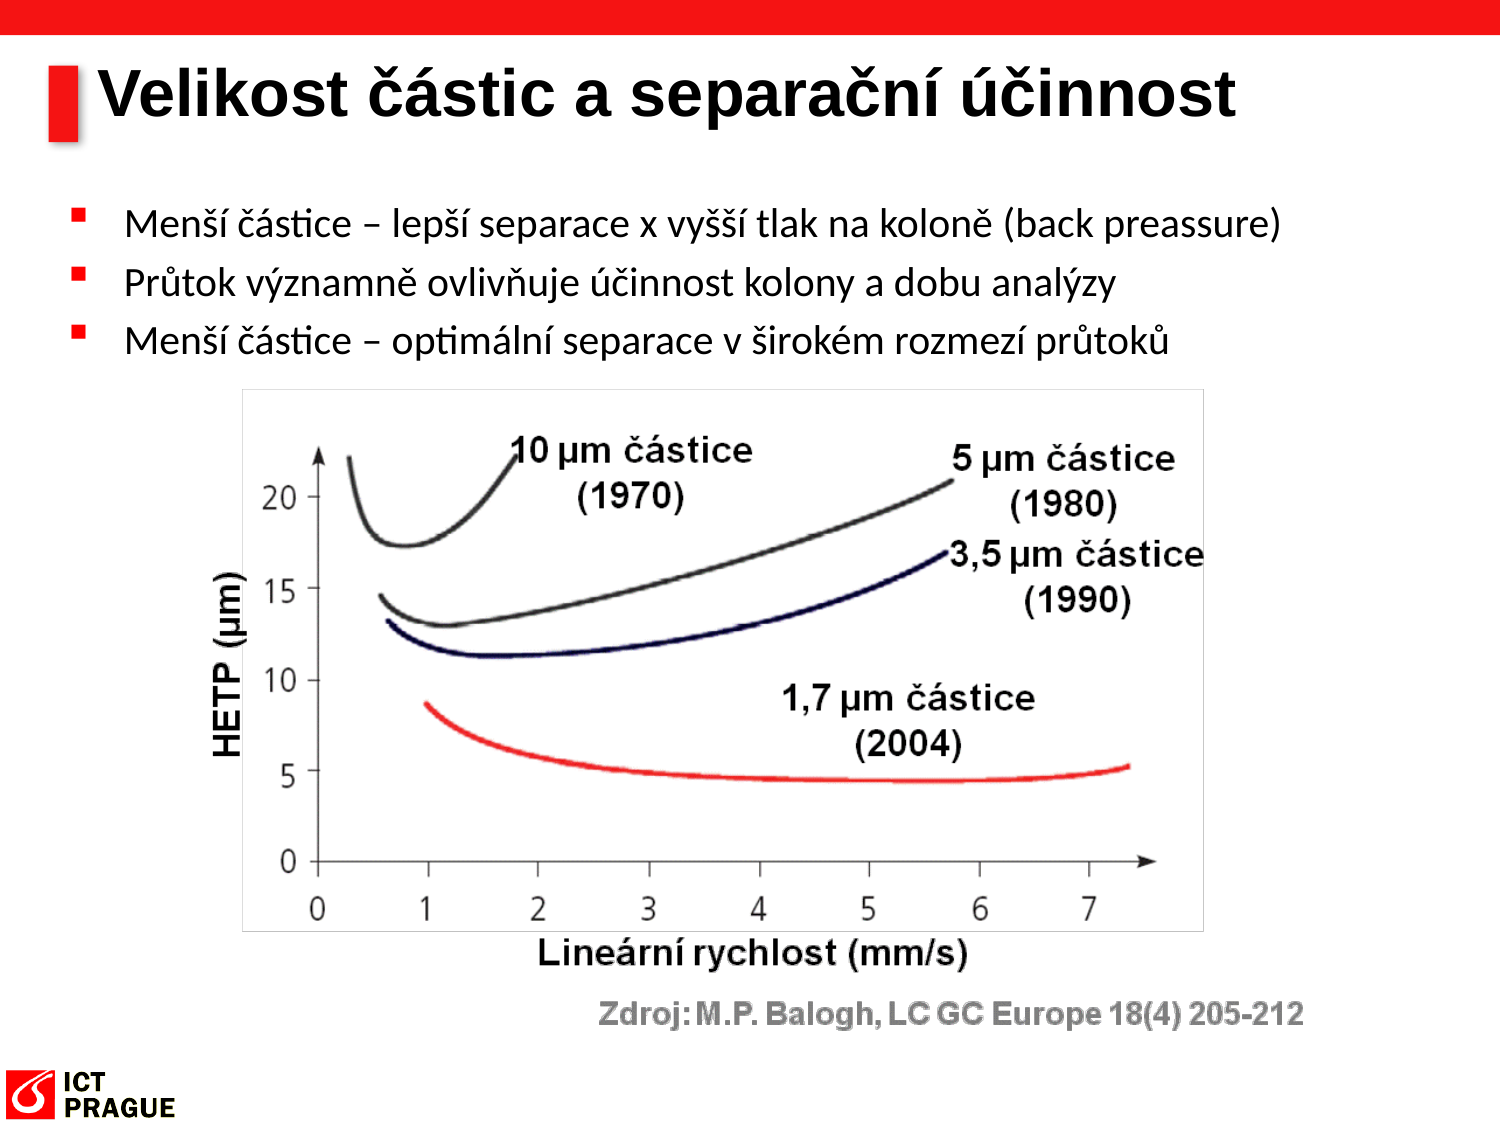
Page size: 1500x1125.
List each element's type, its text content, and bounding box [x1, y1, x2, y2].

picture [2, 1067, 57, 1121]
picture [63, 1096, 176, 1118]
picture [192, 388, 1324, 1039]
list Menší částice – lepší separace x vyšší tlak na koloně (back preassure) Průtok významně ovlivňuje účinnost kolony a dobu analýzy Menší částice – optimální separace v širokém rozmezí průtoků [54, 189, 1430, 925]
picture [63, 1070, 107, 1092]
title Velikost částic a separační účinnost [84, 48, 1449, 155]
